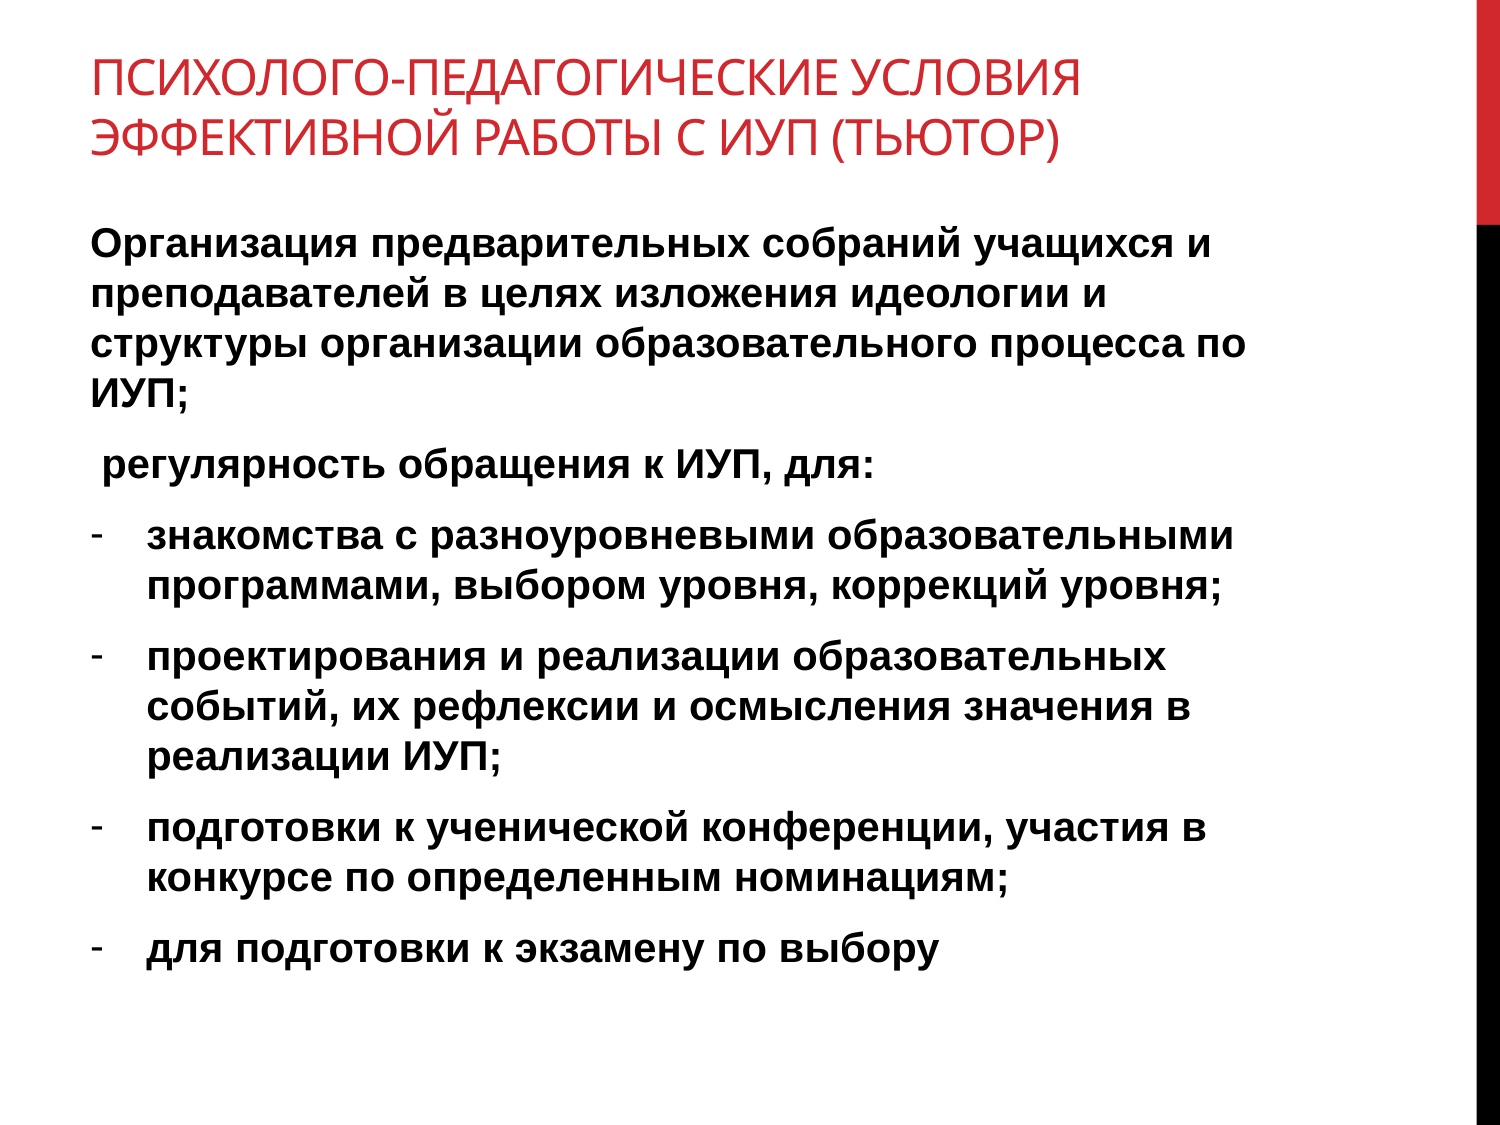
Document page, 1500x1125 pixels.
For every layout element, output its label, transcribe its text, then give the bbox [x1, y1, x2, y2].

title Психолого-педагогические условия эффективной работы с ИУП (тьютор) [75, 25, 1424, 173]
list Организация предварительных собраний учащихся и преподавателей в целях изложения идеологии и структуры организации образовательного процесса по ИУП; регулярность обращения к ИУП, для: знакомства с разноуровневыми образовательными программами, выбором уровня, коррекций уровня; проектирования и реализации образовательных событий, их рефлексии и осмысления значения в реализации ИУП; подготовки к ученической конференции, участия в конкурсе по определенным номинациям; для подготовки к экзамену по выбору [75, 208, 1325, 1005]
